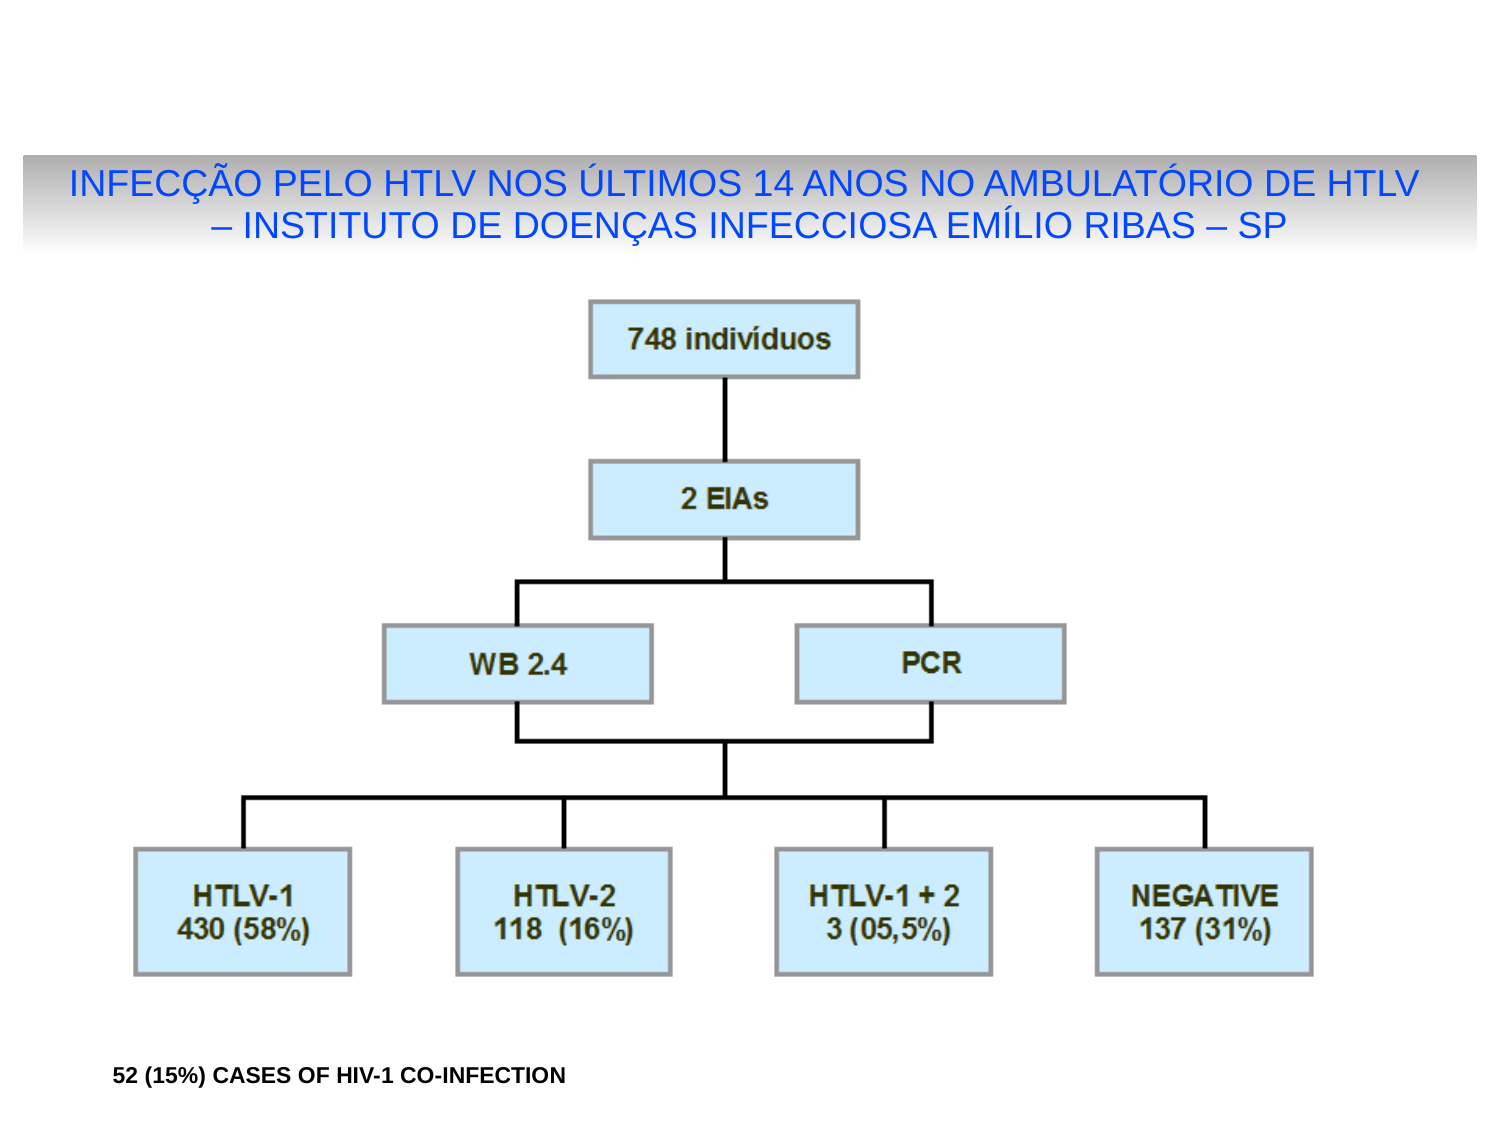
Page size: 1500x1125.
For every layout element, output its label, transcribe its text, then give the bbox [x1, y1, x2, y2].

picture [107, 295, 1339, 1003]
text_box INFECÇÃO PELO HTLV NOS ÚLTIMOS 14 ANOS NO AMBULATÓRIO DE HTLV – INSTITUTO DE DOENÇAS INFECCIOSA EMÍLIO RIBAS – SP [23, 155, 1477, 255]
text_box 52 (15%) CASES OF HIV-1 CO-INFECTION [97, 1055, 582, 1096]
